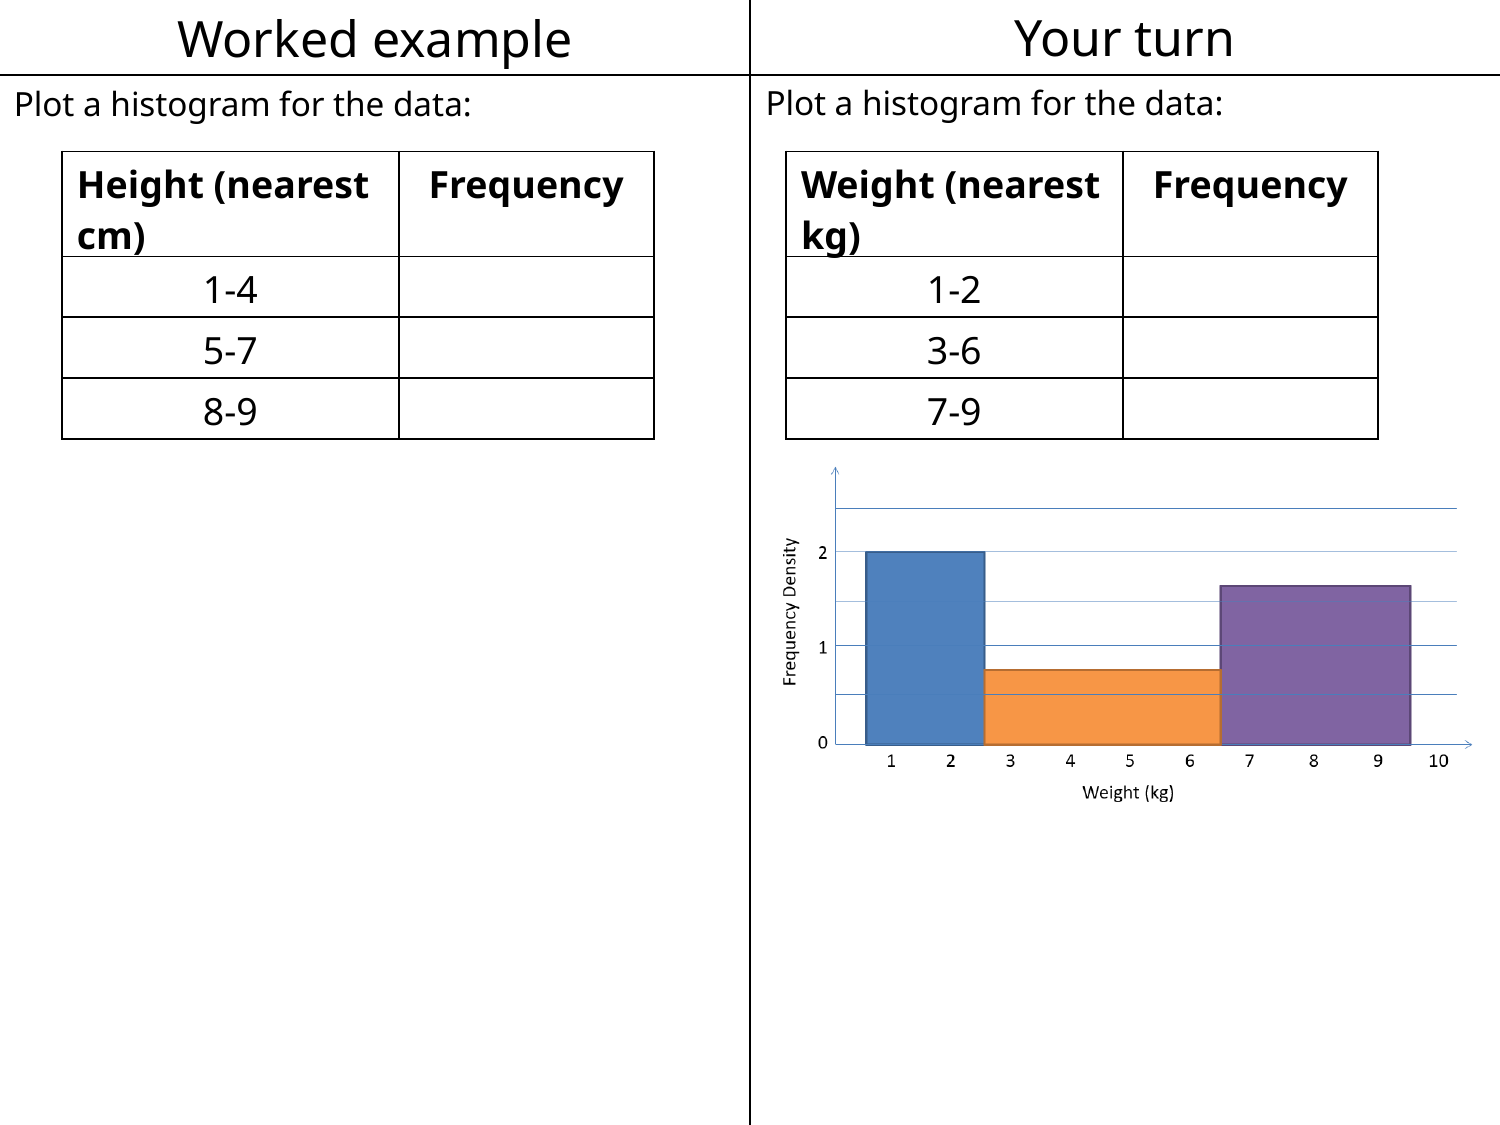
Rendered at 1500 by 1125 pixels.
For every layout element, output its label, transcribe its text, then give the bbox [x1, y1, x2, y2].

picture [773, 459, 1477, 812]
text_box Your turn [751, 0, 1500, 74]
text_box Worked example [0, 0, 749, 74]
text_box Plot a histogram for the data: [751, 76, 1500, 130]
text_box Plot a histogram for the data: [0, 76, 749, 131]
